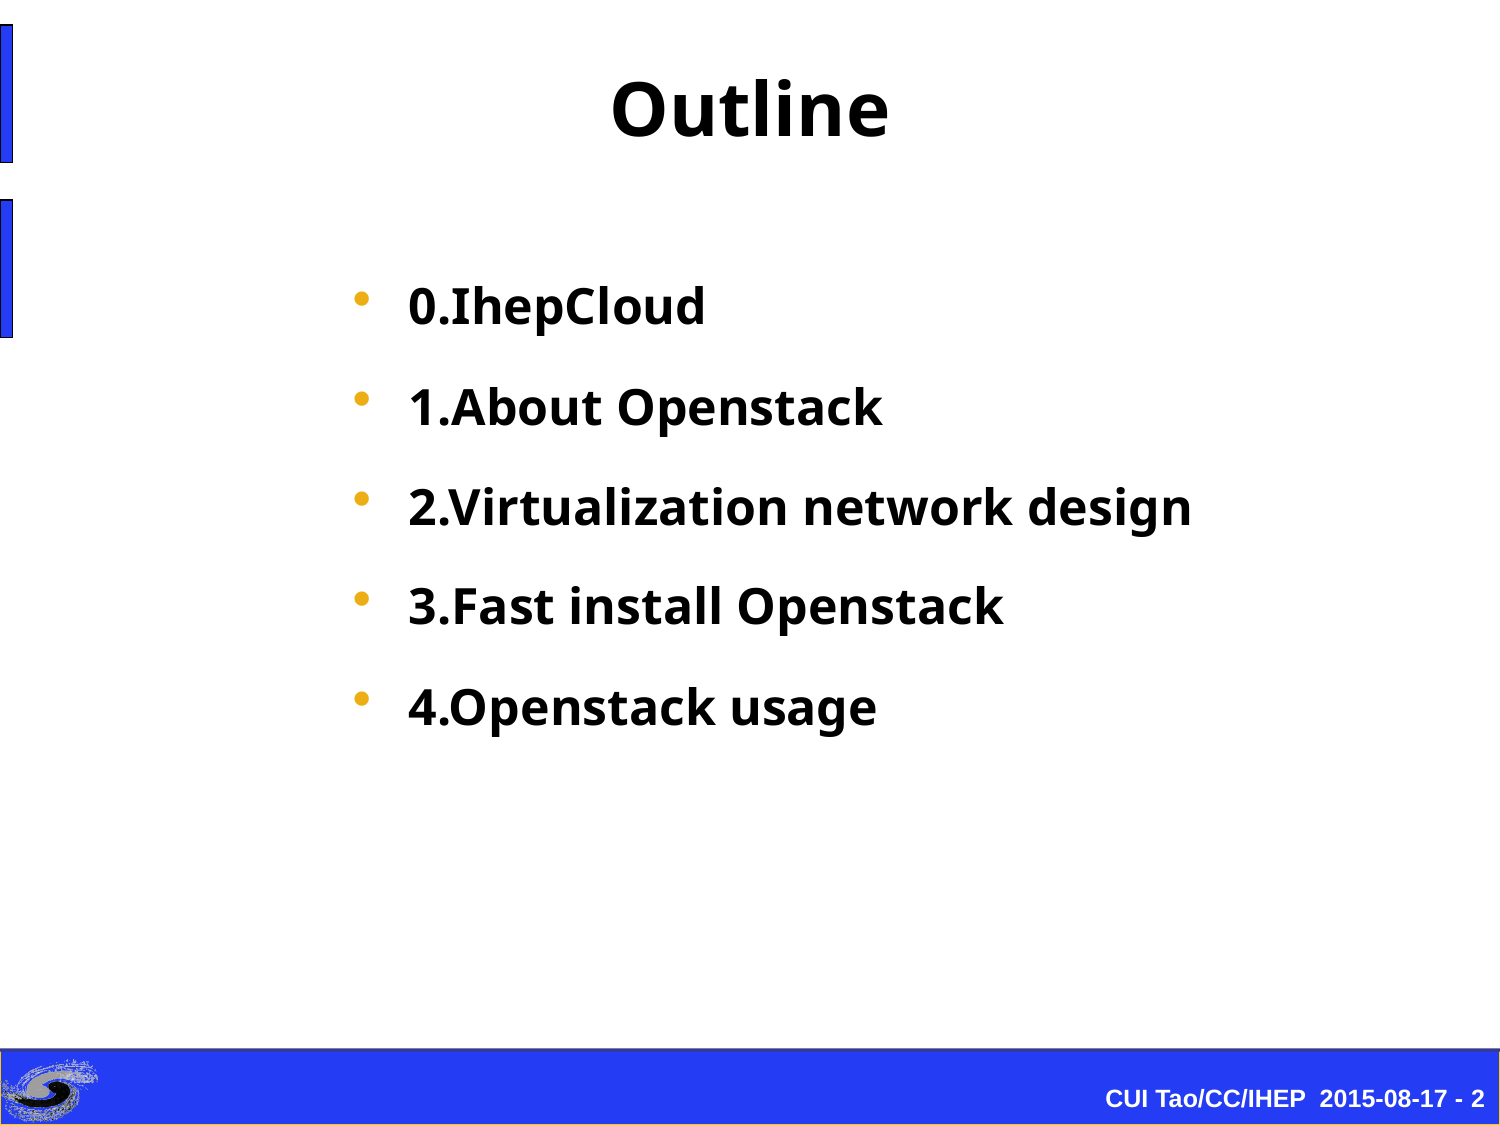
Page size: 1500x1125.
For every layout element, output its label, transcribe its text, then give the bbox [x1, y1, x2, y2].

title Outline [230, 49, 1269, 163]
picture [0, 1059, 100, 1125]
footer CUI Tao/CC/IHEP 2015-08-17 - 2 [537, 1074, 1500, 1125]
list 0.IhepCloud 1.About Openstack 2.Virtualization network design 3.Fast install Openstack 4.Openstack usage [337, 237, 1238, 988]
